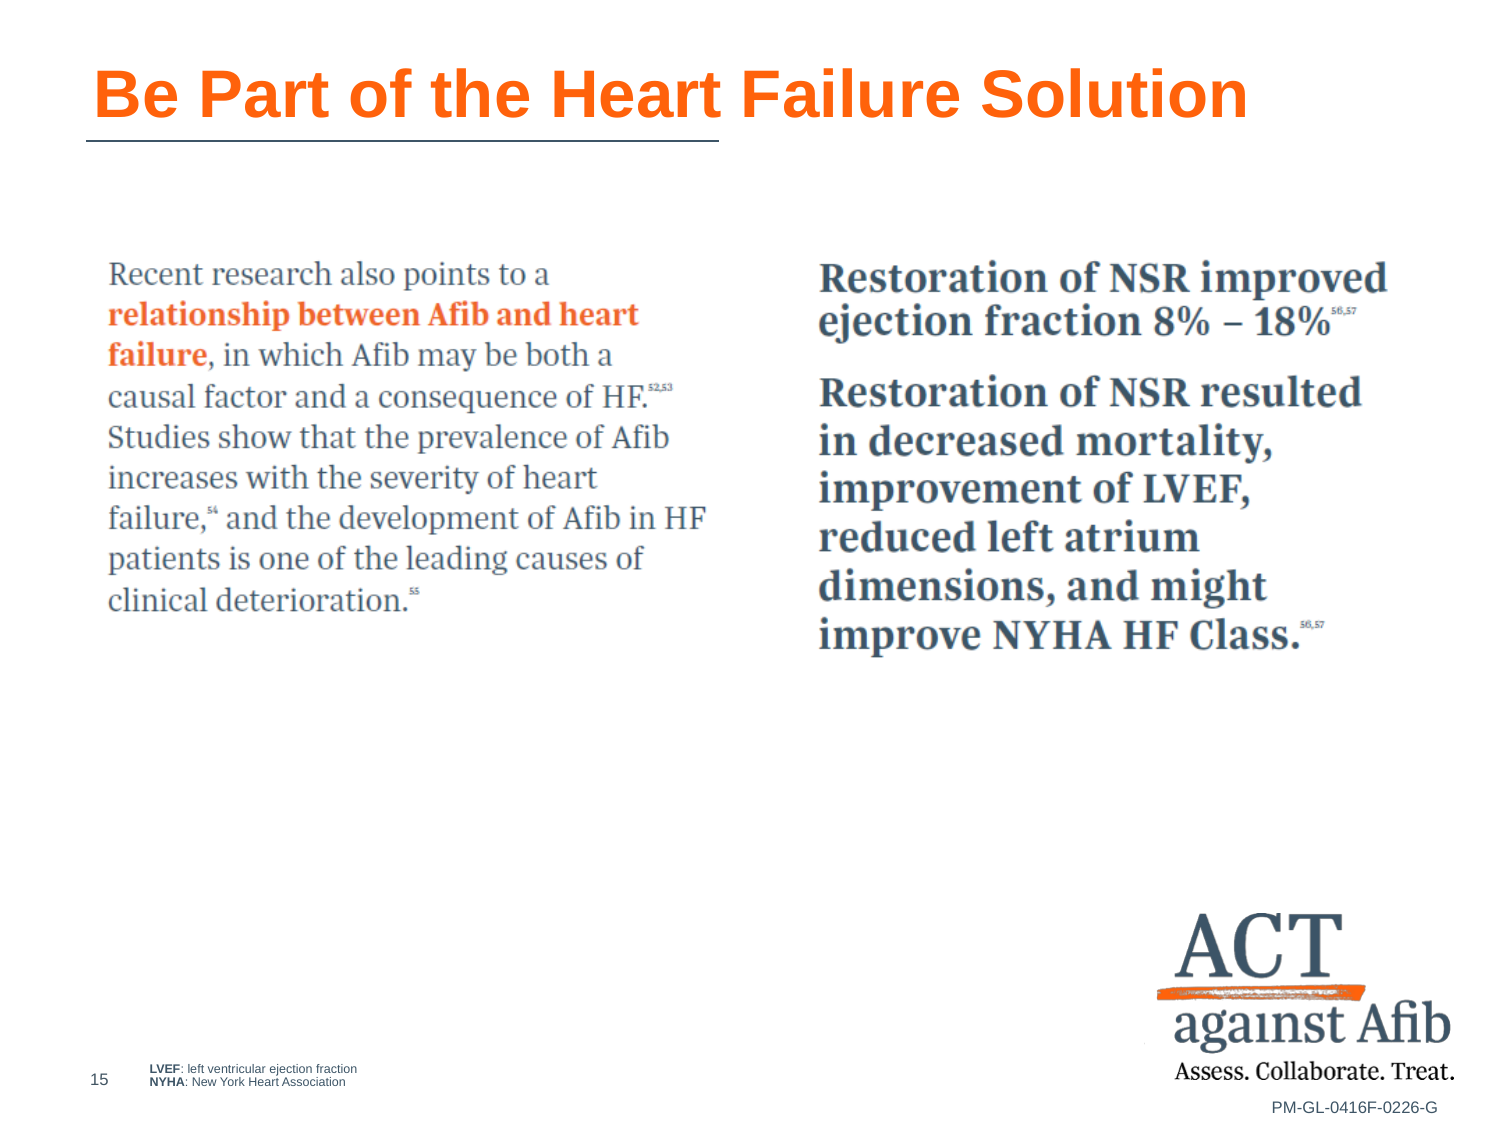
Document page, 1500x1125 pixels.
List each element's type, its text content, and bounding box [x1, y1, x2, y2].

title Be Part of the Heart Failure Solution [79, 52, 1422, 142]
list LVEF: left ventricular ejection fraction NYHA: New York Heart Association [134, 1004, 1087, 1097]
text_box PM-GL-0416F-0226-G [1246, 1089, 1453, 1125]
picture [87, 221, 1413, 684]
picture [1144, 913, 1454, 1080]
